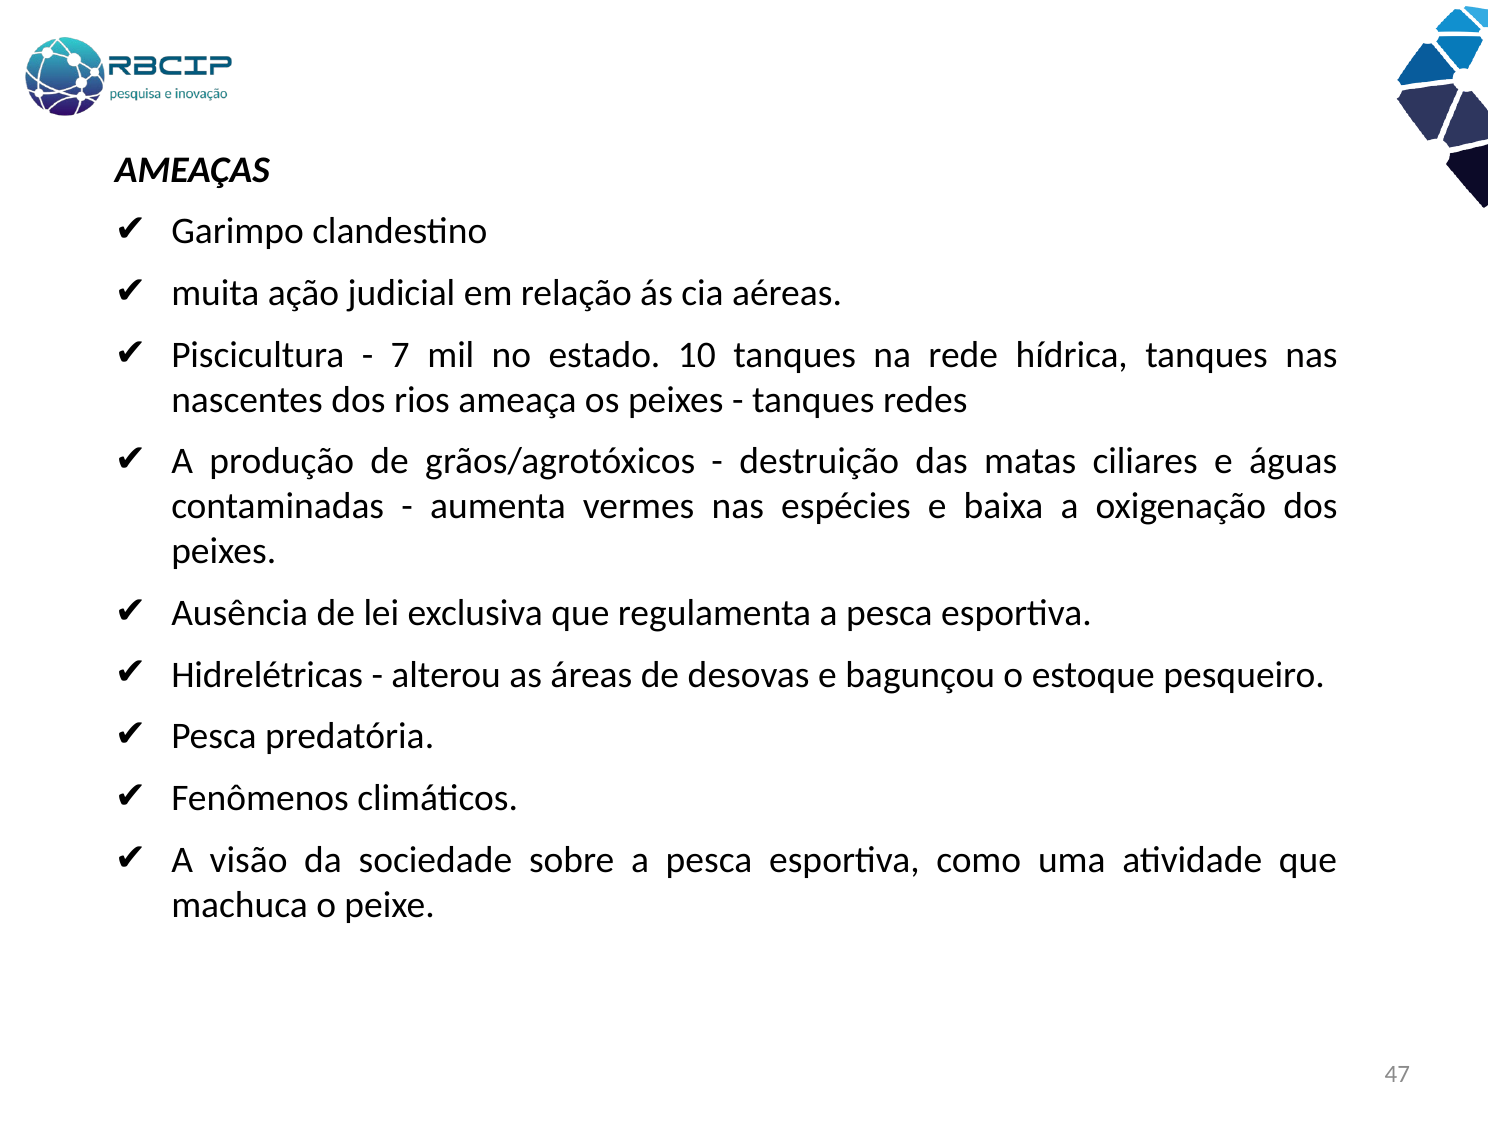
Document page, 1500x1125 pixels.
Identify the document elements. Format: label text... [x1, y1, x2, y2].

slide_number 47 [1074, 1042, 1425, 1103]
picture [25, 37, 233, 117]
picture [1396, 6, 1488, 209]
text_box AMEAÇAS Garimpo clandestino muita ação judicial em relação ás cia aéreas. Piscicultura - 7 mil no estado. 10 tanques na rede hídrica, tanques nas nascentes dos rios ameaça os peixes - tanques redes A produção de grãos/agrotóxicos - destruição das matas ciliares e águas contaminadas - aumenta vermes nas espécies e baixa a oxigenação dos peixes. Ausência de lei exclusiva que regulamenta a pesca esportiva. Hidrelétricas - alterou as áreas de desovas e bagunçou o estoque pesqueiro. Pesca predatória. Fenômenos climáticos. A visão da sociedade sobre a pesca esportiva, como uma atividade que machuca o peixe. [100, 137, 1365, 1016]
